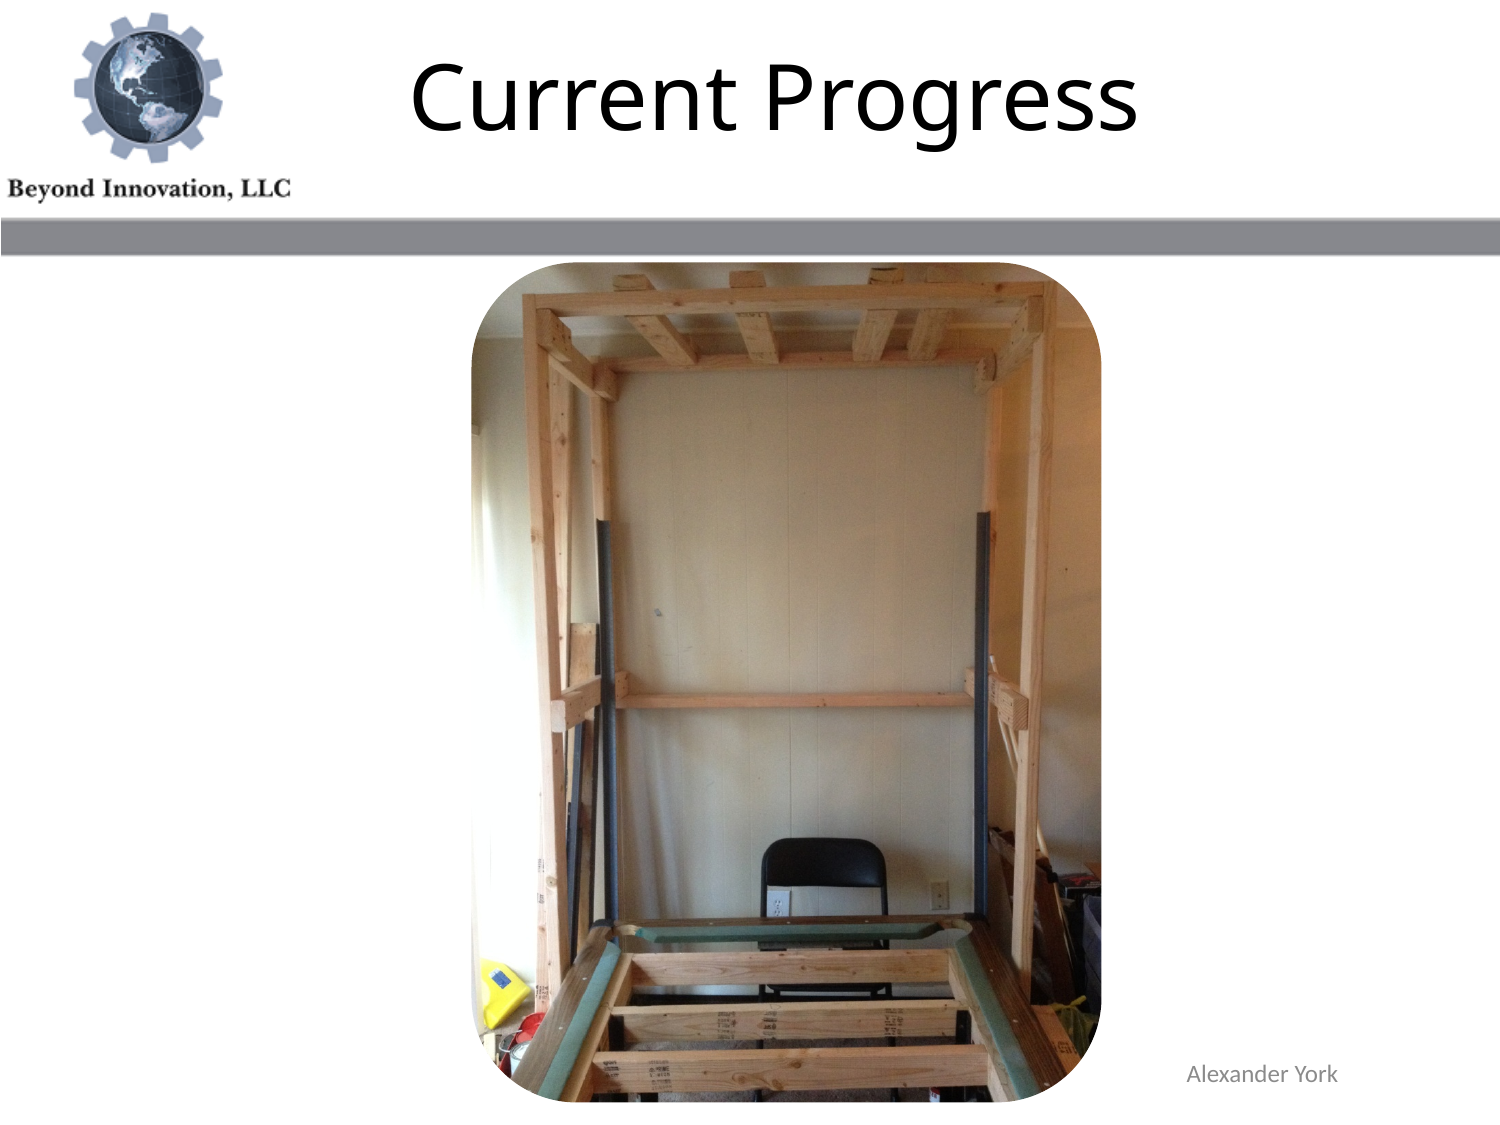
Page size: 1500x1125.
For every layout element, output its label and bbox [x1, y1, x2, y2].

list [471, 262, 1102, 1103]
picture [1, 0, 1500, 1125]
